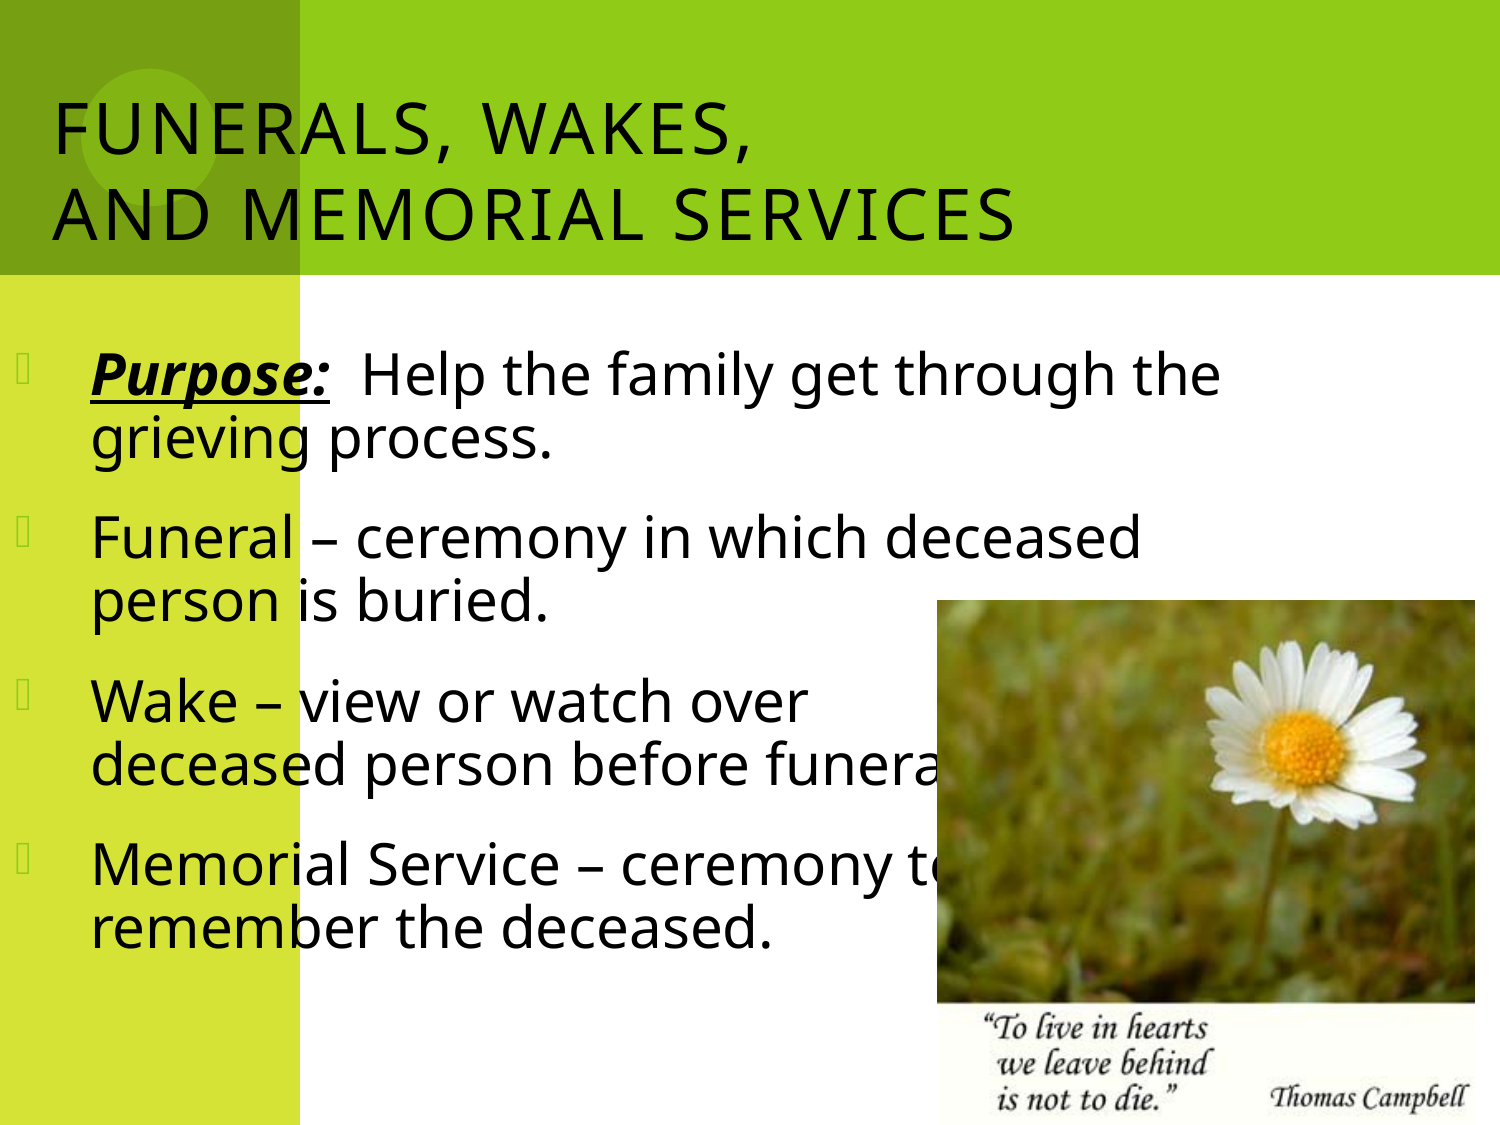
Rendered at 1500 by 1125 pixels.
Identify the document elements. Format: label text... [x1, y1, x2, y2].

list Purpose: Help the family get through the grieving process. Funeral – ceremony in which deceased person is buried. Wake – view or watch over deceased person before funeral. Memorial Service – ceremony to remember the deceased. [0, 337, 1338, 951]
title Funerals, Wakes, and Memorial Services [37, 75, 1388, 263]
picture [937, 600, 1476, 1125]
